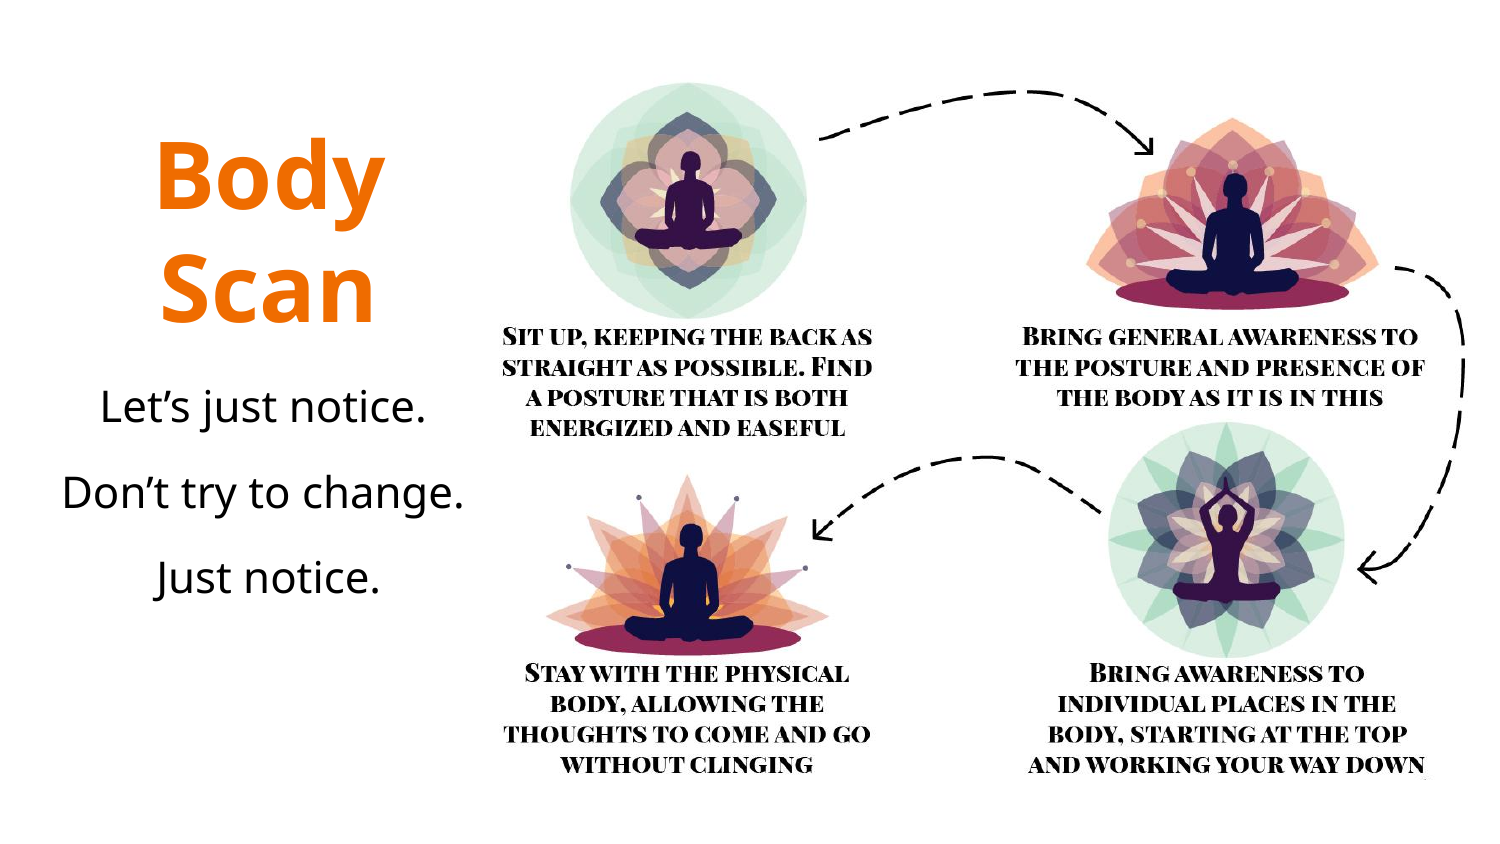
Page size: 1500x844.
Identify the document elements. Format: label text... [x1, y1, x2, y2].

picture [477, 38, 1488, 780]
title Body Scan [38, 232, 472, 356]
list Let’s just notice. Don’t try to change. Just notice. [38, 356, 472, 625]
